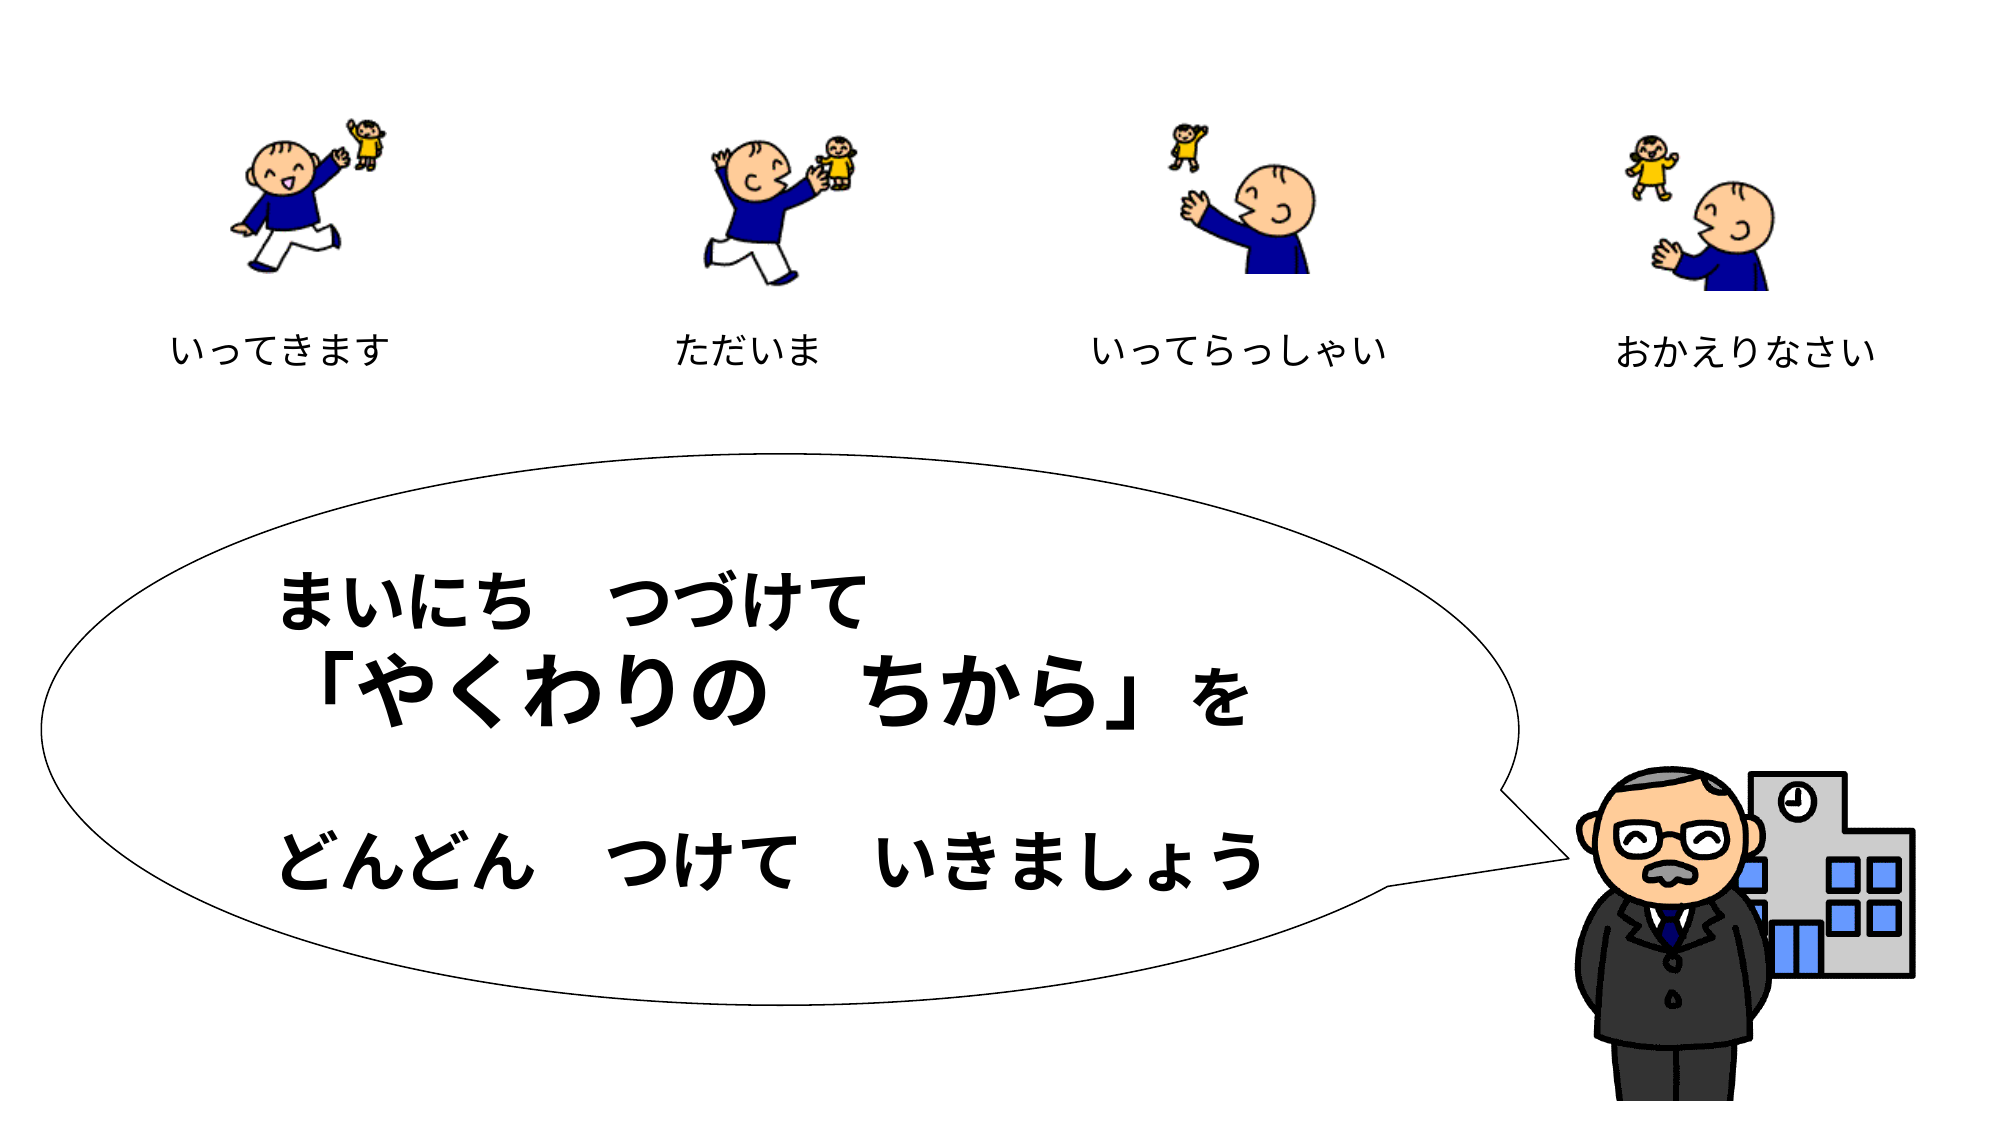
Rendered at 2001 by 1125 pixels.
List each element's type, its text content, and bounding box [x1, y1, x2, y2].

text_box ただいま [658, 319, 839, 380]
picture [230, 117, 387, 274]
picture [1160, 117, 1318, 274]
picture [1569, 748, 1922, 1101]
picture [1619, 134, 1777, 291]
text_box いってきます [154, 319, 406, 380]
text_box まいにち つづけて 「やくわりの ちから」を どんどん つけて いきましょう [41, 453, 1569, 1006]
text_box おかえりなさい [1599, 322, 1892, 382]
picture [701, 134, 859, 291]
text_box いってらっしゃい [1075, 319, 1404, 380]
